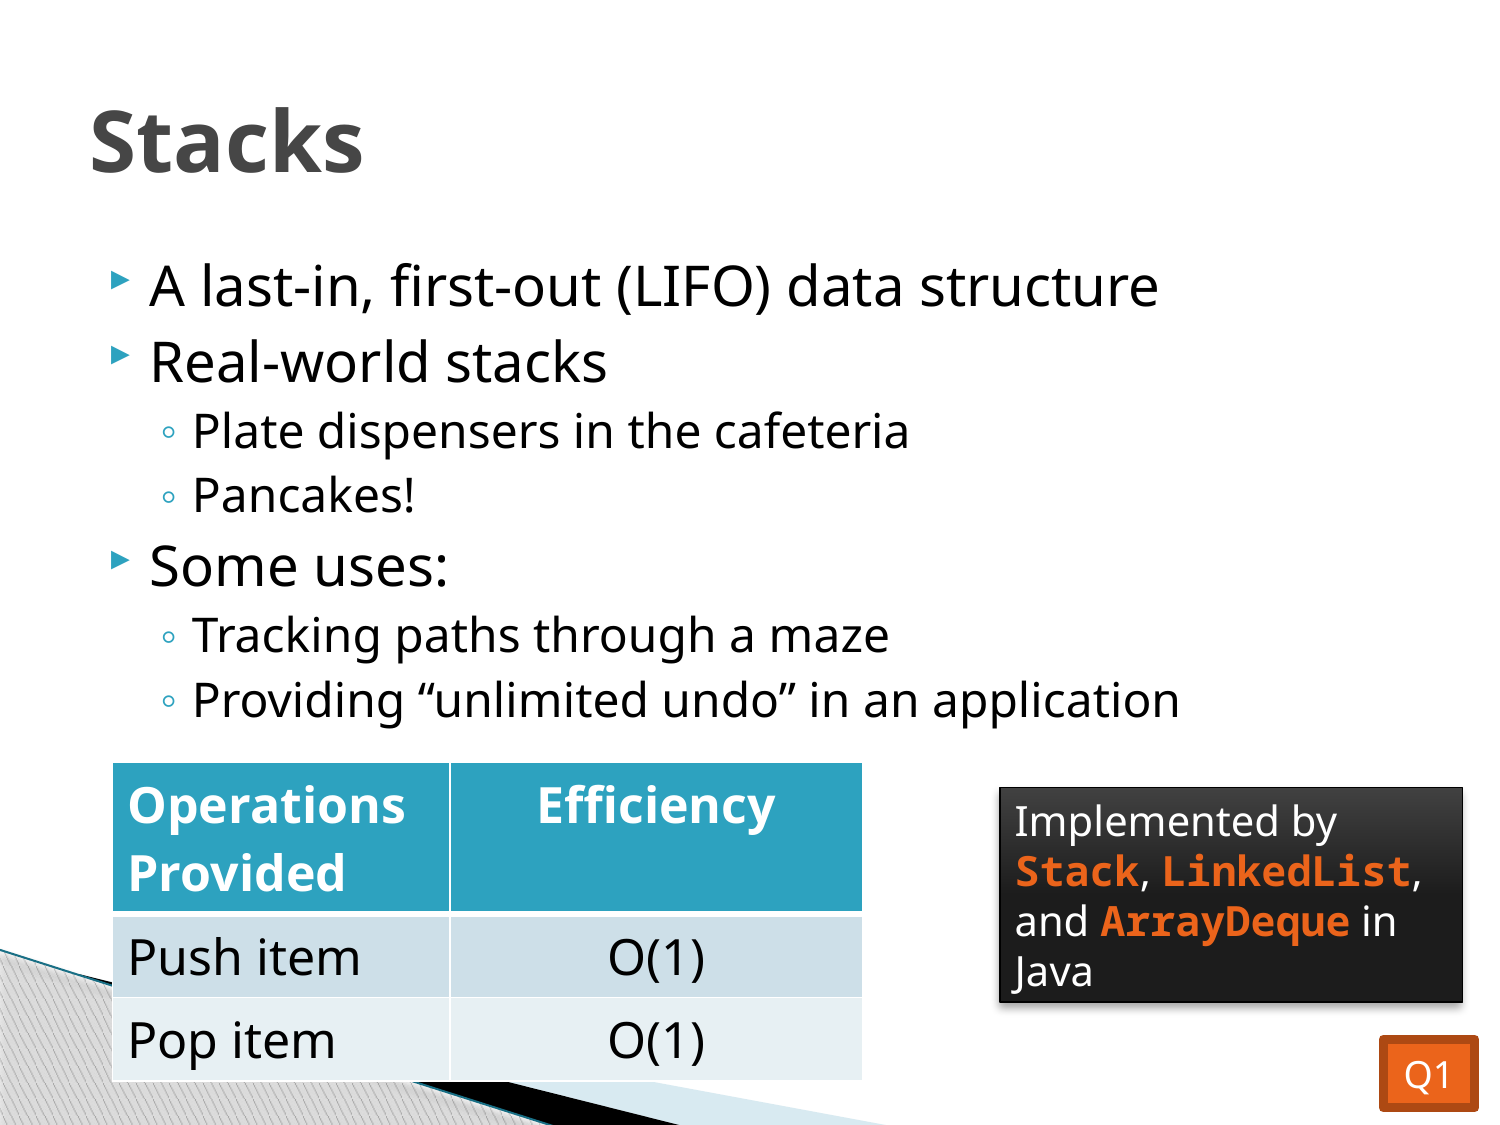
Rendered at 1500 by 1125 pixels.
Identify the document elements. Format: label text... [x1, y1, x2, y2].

table_header Efficiency [451, 763, 862, 911]
text_box Q1 [1379, 1035, 1479, 1112]
table_cell Push item [113, 917, 449, 997]
table_cell O(1) [451, 998, 862, 1080]
text_box Implemented by Stack, LinkedList, and ArrayDeque in Java [999, 787, 1463, 1003]
title Stacks [75, 45, 1425, 233]
table_cell O(1) [451, 917, 862, 997]
list A last-in, first-out (LIFO) data structure Real-world stacks Plate dispensers in the cafeteria Pancakes! Some uses: Tracking paths through a maze Providing “unlimited undo” in an application [74, 242, 1426, 986]
table_cell Pop item [113, 998, 449, 1080]
table_header Operations Provided [113, 763, 449, 911]
